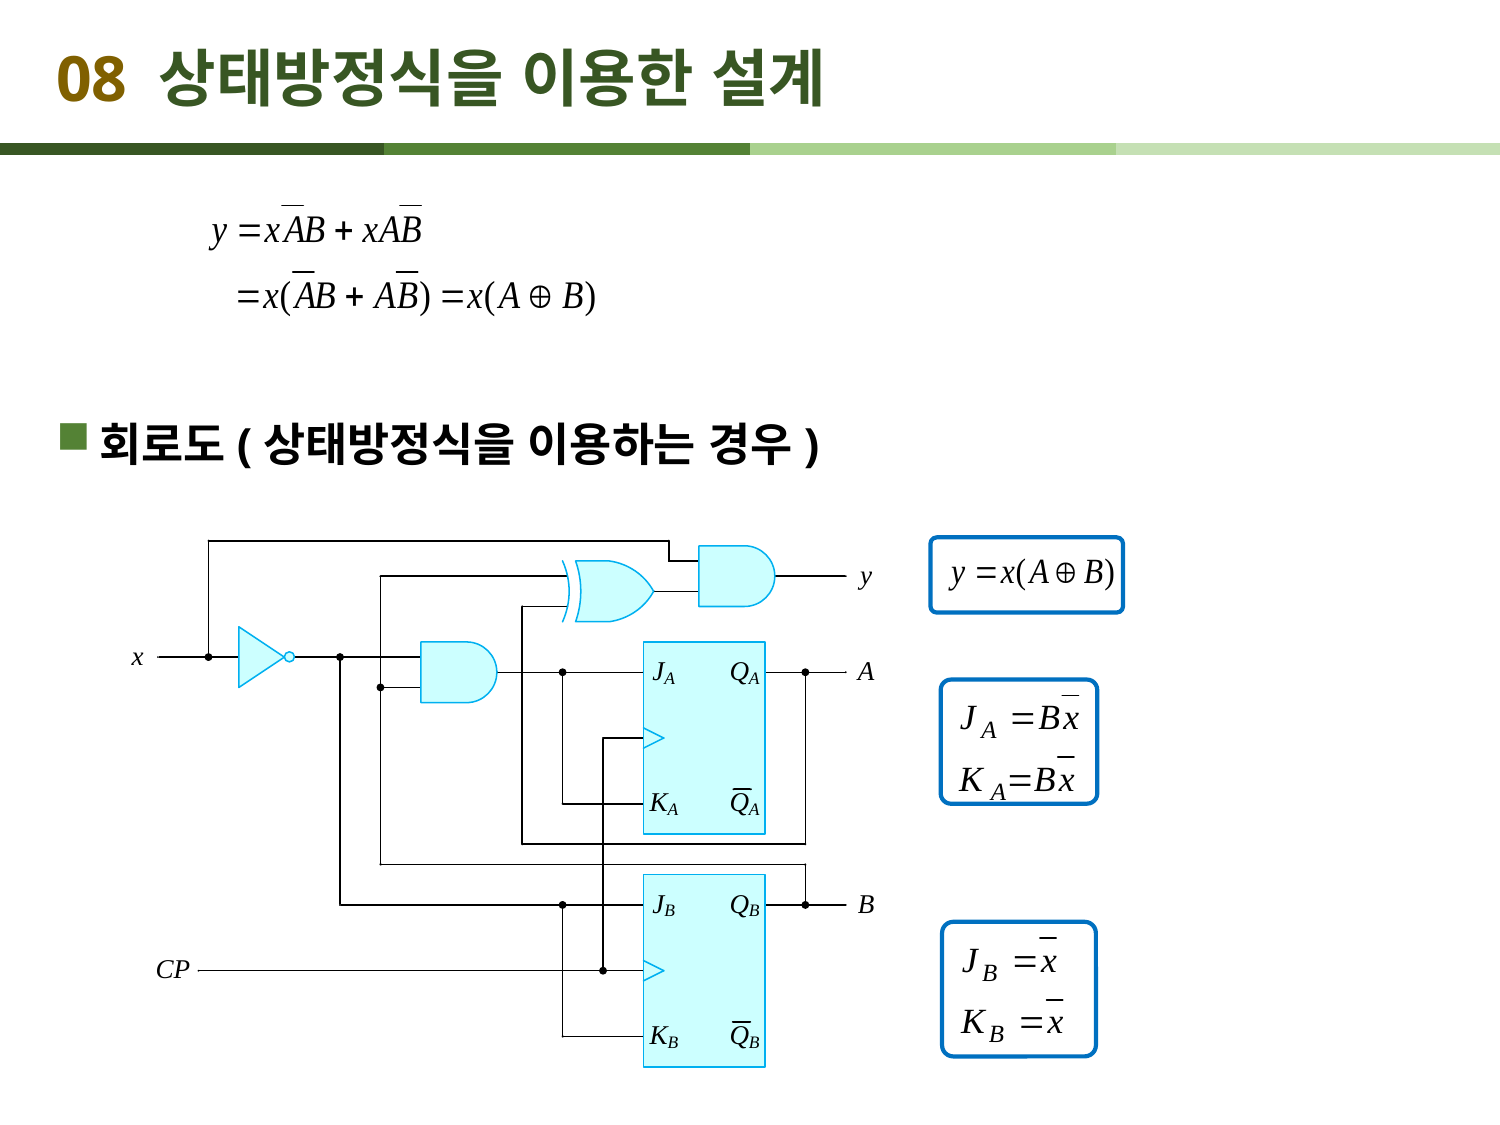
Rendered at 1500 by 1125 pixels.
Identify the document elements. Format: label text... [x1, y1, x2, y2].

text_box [941, 548, 1124, 602]
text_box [128, 537, 878, 1071]
text_box [939, 919, 1099, 1059]
list 회로도(상태방정식을 이용하는 경우) [41, 160, 1459, 1059]
title 08 상태방정식을 이용한 설계 [41, 31, 1282, 121]
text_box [202, 195, 604, 328]
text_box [953, 927, 1072, 1053]
text_box [938, 677, 1100, 806]
text_box [928, 535, 1126, 615]
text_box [951, 685, 1087, 810]
